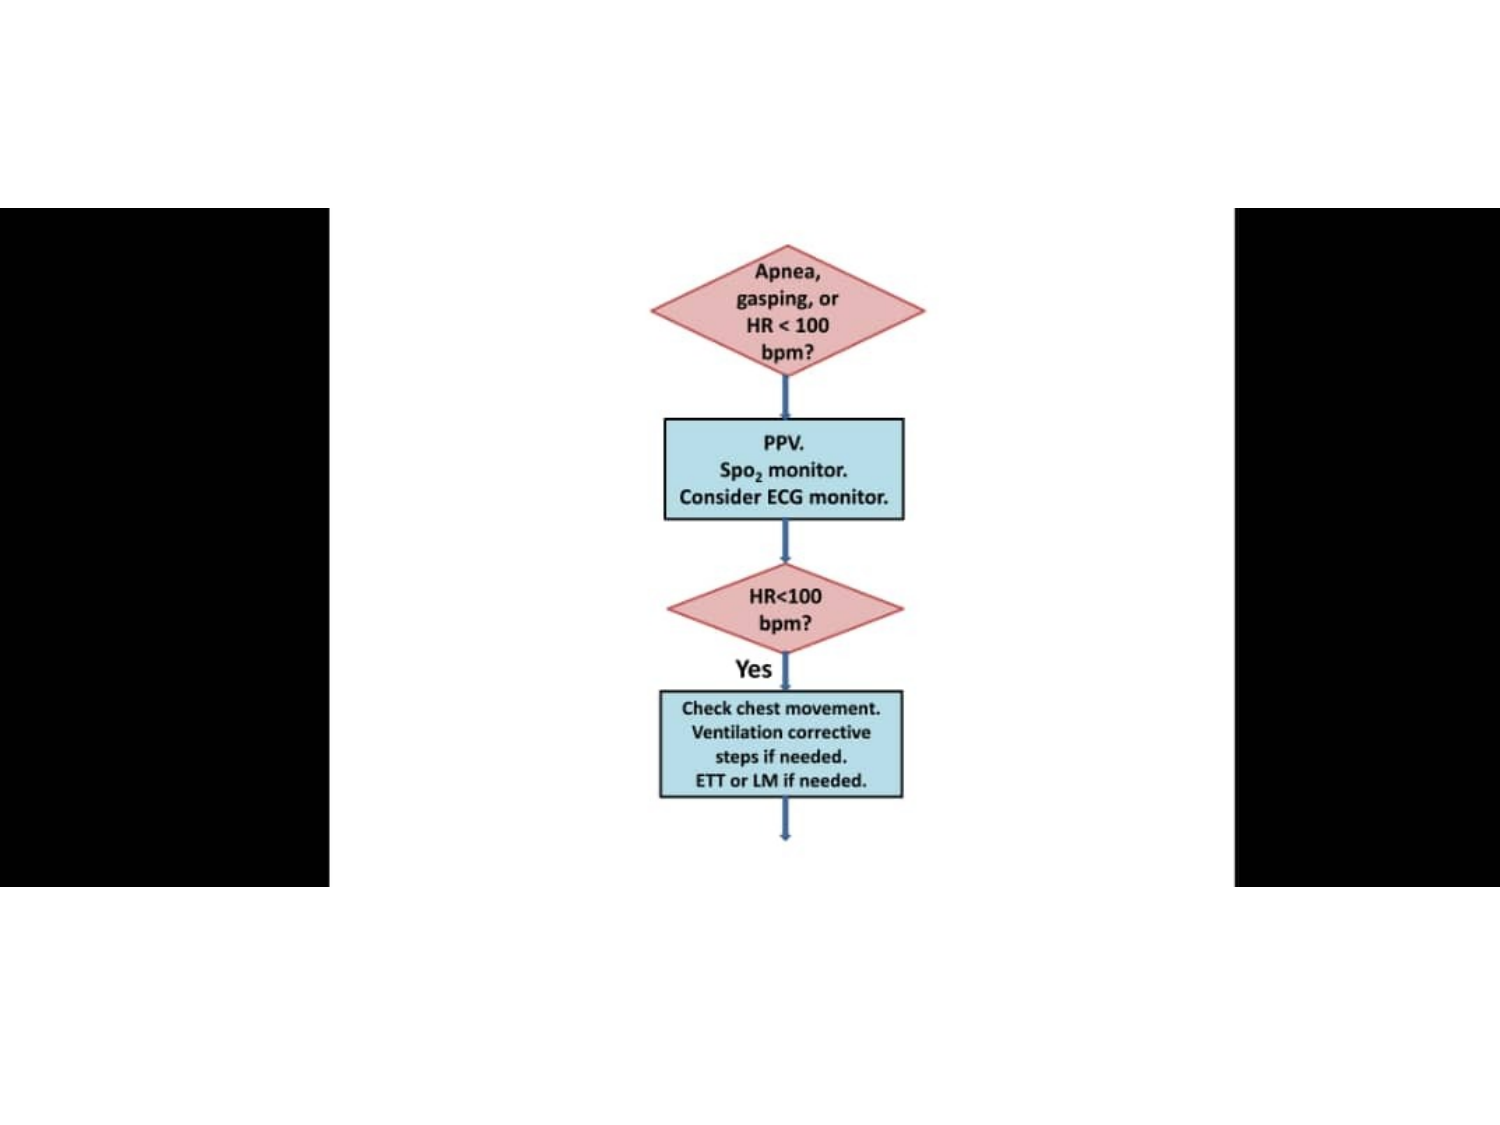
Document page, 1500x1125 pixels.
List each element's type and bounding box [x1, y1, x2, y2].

list [0, 208, 1500, 887]
